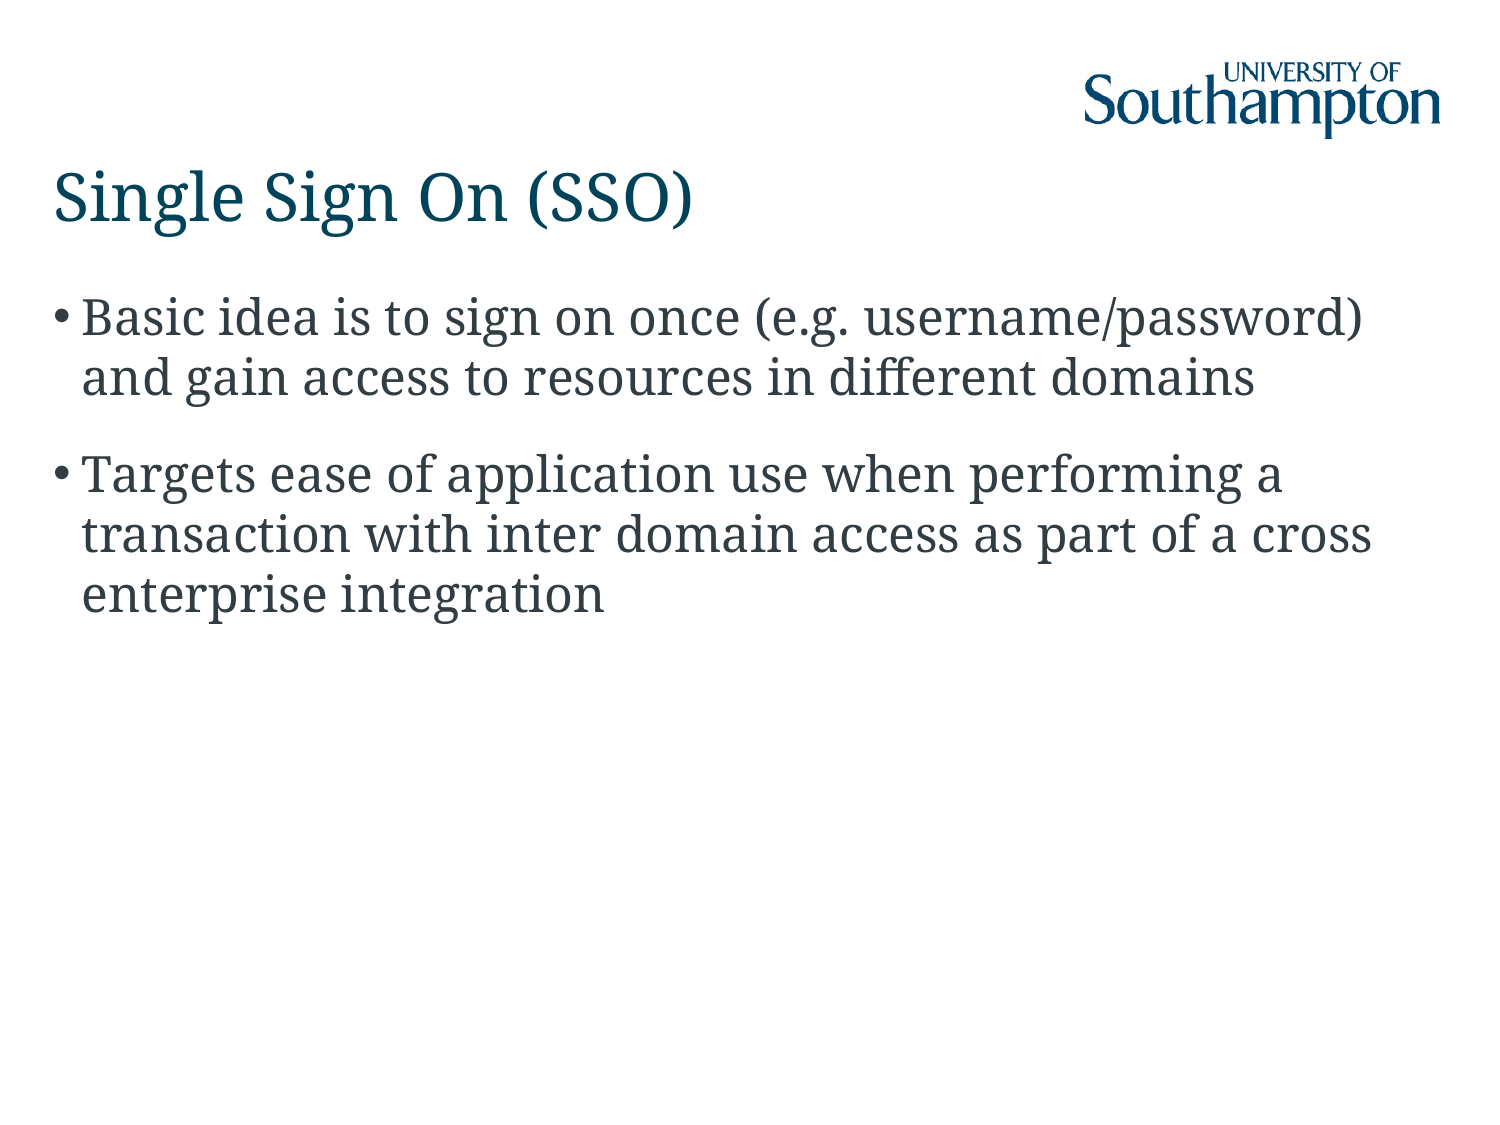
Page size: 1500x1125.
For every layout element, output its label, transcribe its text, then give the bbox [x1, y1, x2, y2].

picture [1085, 62, 1440, 139]
title Single Sign On (SSO) [52, 147, 1448, 255]
list Basic idea is to sign on once (e.g. username/password) and gain access to resources in different domains Targets ease of application use when performing a transaction with inter domain access as part of a cross enterprise integration [52, 277, 1448, 1011]
